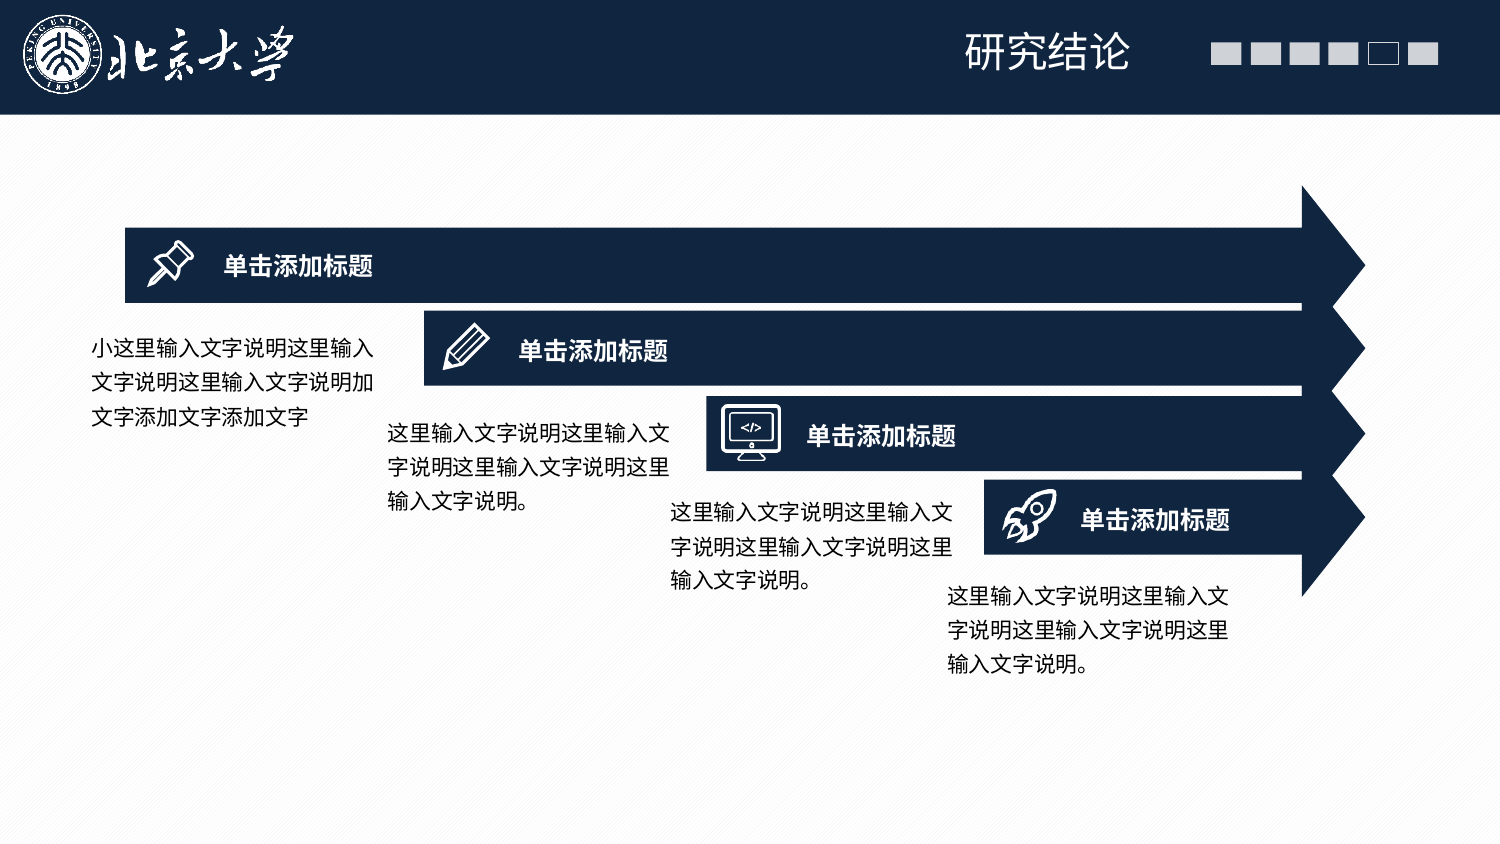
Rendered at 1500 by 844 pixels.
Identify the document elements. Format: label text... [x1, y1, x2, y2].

text_box [984, 437, 1366, 598]
text_box 小这里输入文字说明这里输入文字说明这里输入文字说明加文字添加文字添加文字 [76, 319, 394, 437]
picture [1001, 488, 1057, 544]
text_box 这里输入文字说明这里输入文字说明这里输入文字说明这里输入文字说明。 [655, 483, 973, 601]
text_box 这里输入文字说明这里输入文字说明这里输入文字说明这里输入文字说明。 [932, 567, 1250, 685]
text_box [442, 322, 491, 371]
text_box [146, 239, 195, 288]
text_box 单击添加标题 [208, 243, 466, 289]
picture [721, 404, 781, 461]
text_box 单击添加标题 [1066, 497, 1323, 543]
text_box 单击添加标题 [504, 328, 761, 373]
text_box 这里输入文字说明这里输入文字说明这里输入文字说明这里输入文字说明。 [372, 404, 690, 522]
text_box [706, 353, 1366, 475]
text_box [424, 268, 1366, 391]
text_box [125, 185, 1366, 307]
text_box 单击添加标题 [791, 412, 1049, 458]
picture [18, 12, 296, 96]
list 研究结论 [532, 18, 1147, 94]
